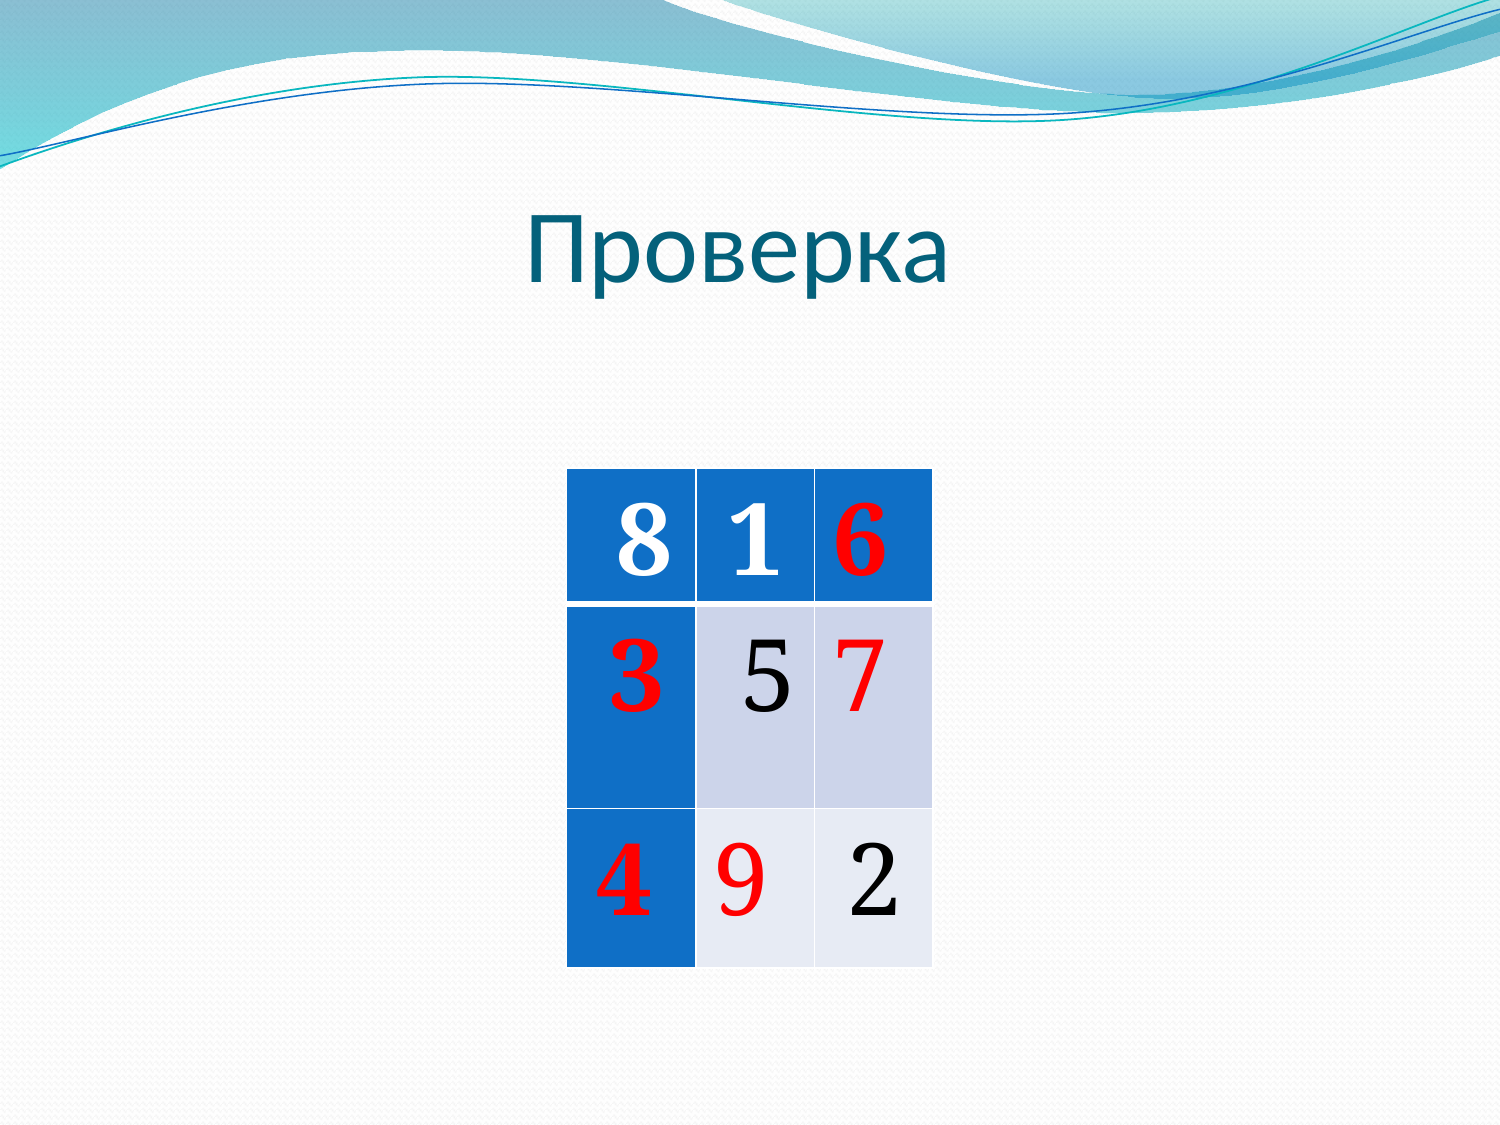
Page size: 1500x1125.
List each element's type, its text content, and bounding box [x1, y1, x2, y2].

table_cell 5 [697, 607, 814, 808]
table_cell 7 [815, 607, 932, 808]
table_cell 9 [697, 809, 814, 967]
table_cell 3 [567, 607, 695, 808]
table_header 8 [567, 469, 695, 601]
title Проверка [75, 115, 1425, 303]
table_cell 2 [815, 809, 932, 967]
table_cell 4 [567, 809, 695, 967]
table_header 6 [815, 469, 932, 601]
table_header 1 [697, 469, 814, 601]
